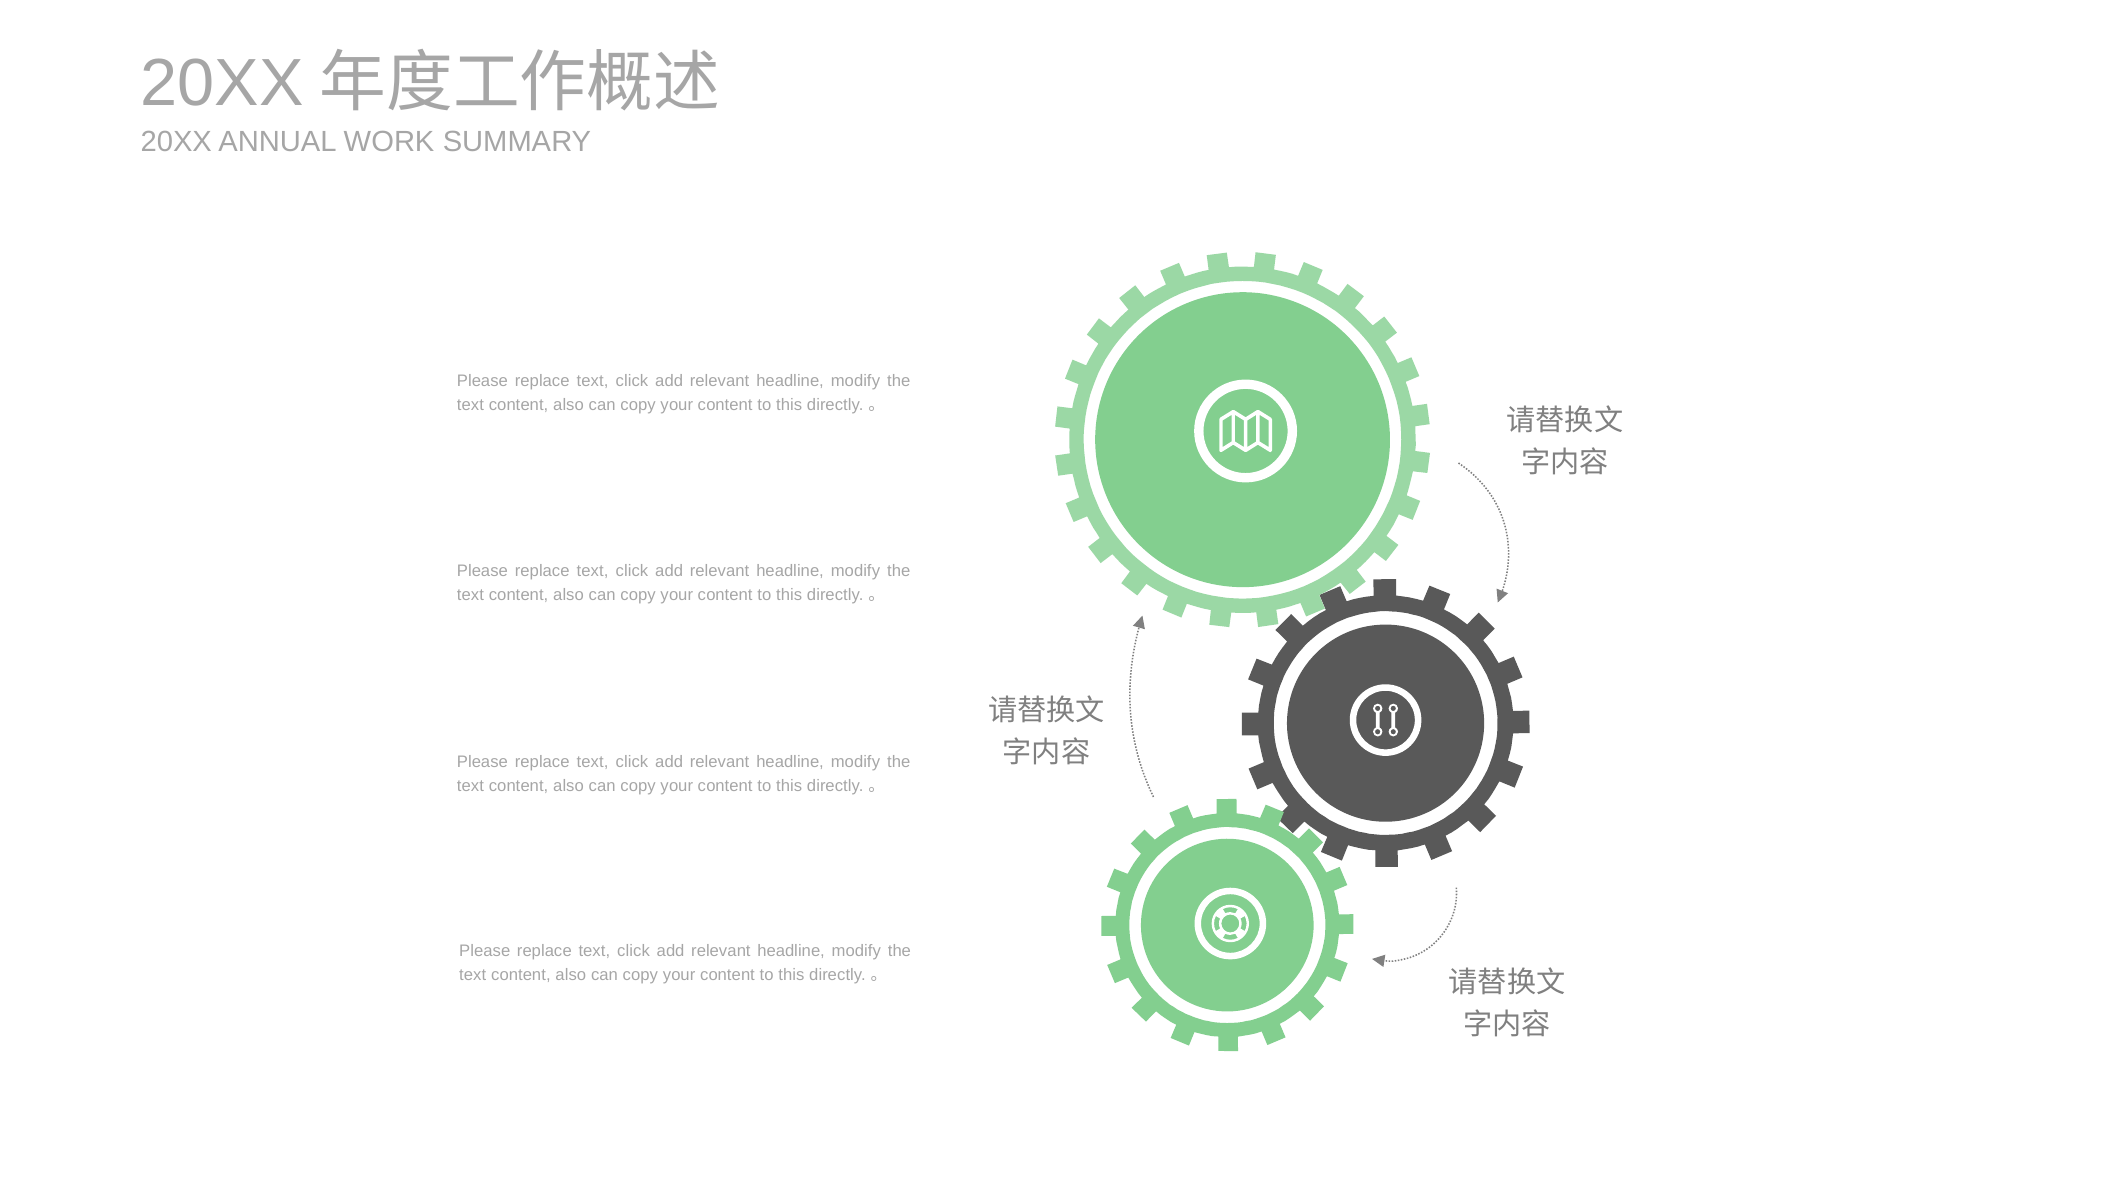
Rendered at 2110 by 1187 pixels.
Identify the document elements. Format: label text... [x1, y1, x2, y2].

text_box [896, 368, 1669, 902]
text_box Please replace text, click add relevant headline, modify the text content, also can copy your content to this directly.。 [439, 547, 896, 636]
text_box Please replace text, click add relevant headline, modify the text content, also can copy your content to this directly.。 [439, 737, 896, 827]
text_box 请替换文字内容 [1425, 947, 1589, 1032]
text_box Please replace text, click add relevant headline, modify the text content, also can copy your content to this directly.。 [439, 357, 929, 446]
text_box Please replace text, click add relevant headline, modify the text content, also can copy your content to this directly.。 [444, 928, 939, 991]
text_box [1194, 887, 1267, 960]
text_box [1194, 379, 1298, 483]
text_box 20XX ANNUAL WORK SUMMARY [140, 122, 602, 158]
text_box 20XX年度工作概述 [140, 38, 789, 119]
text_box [1349, 684, 1422, 756]
